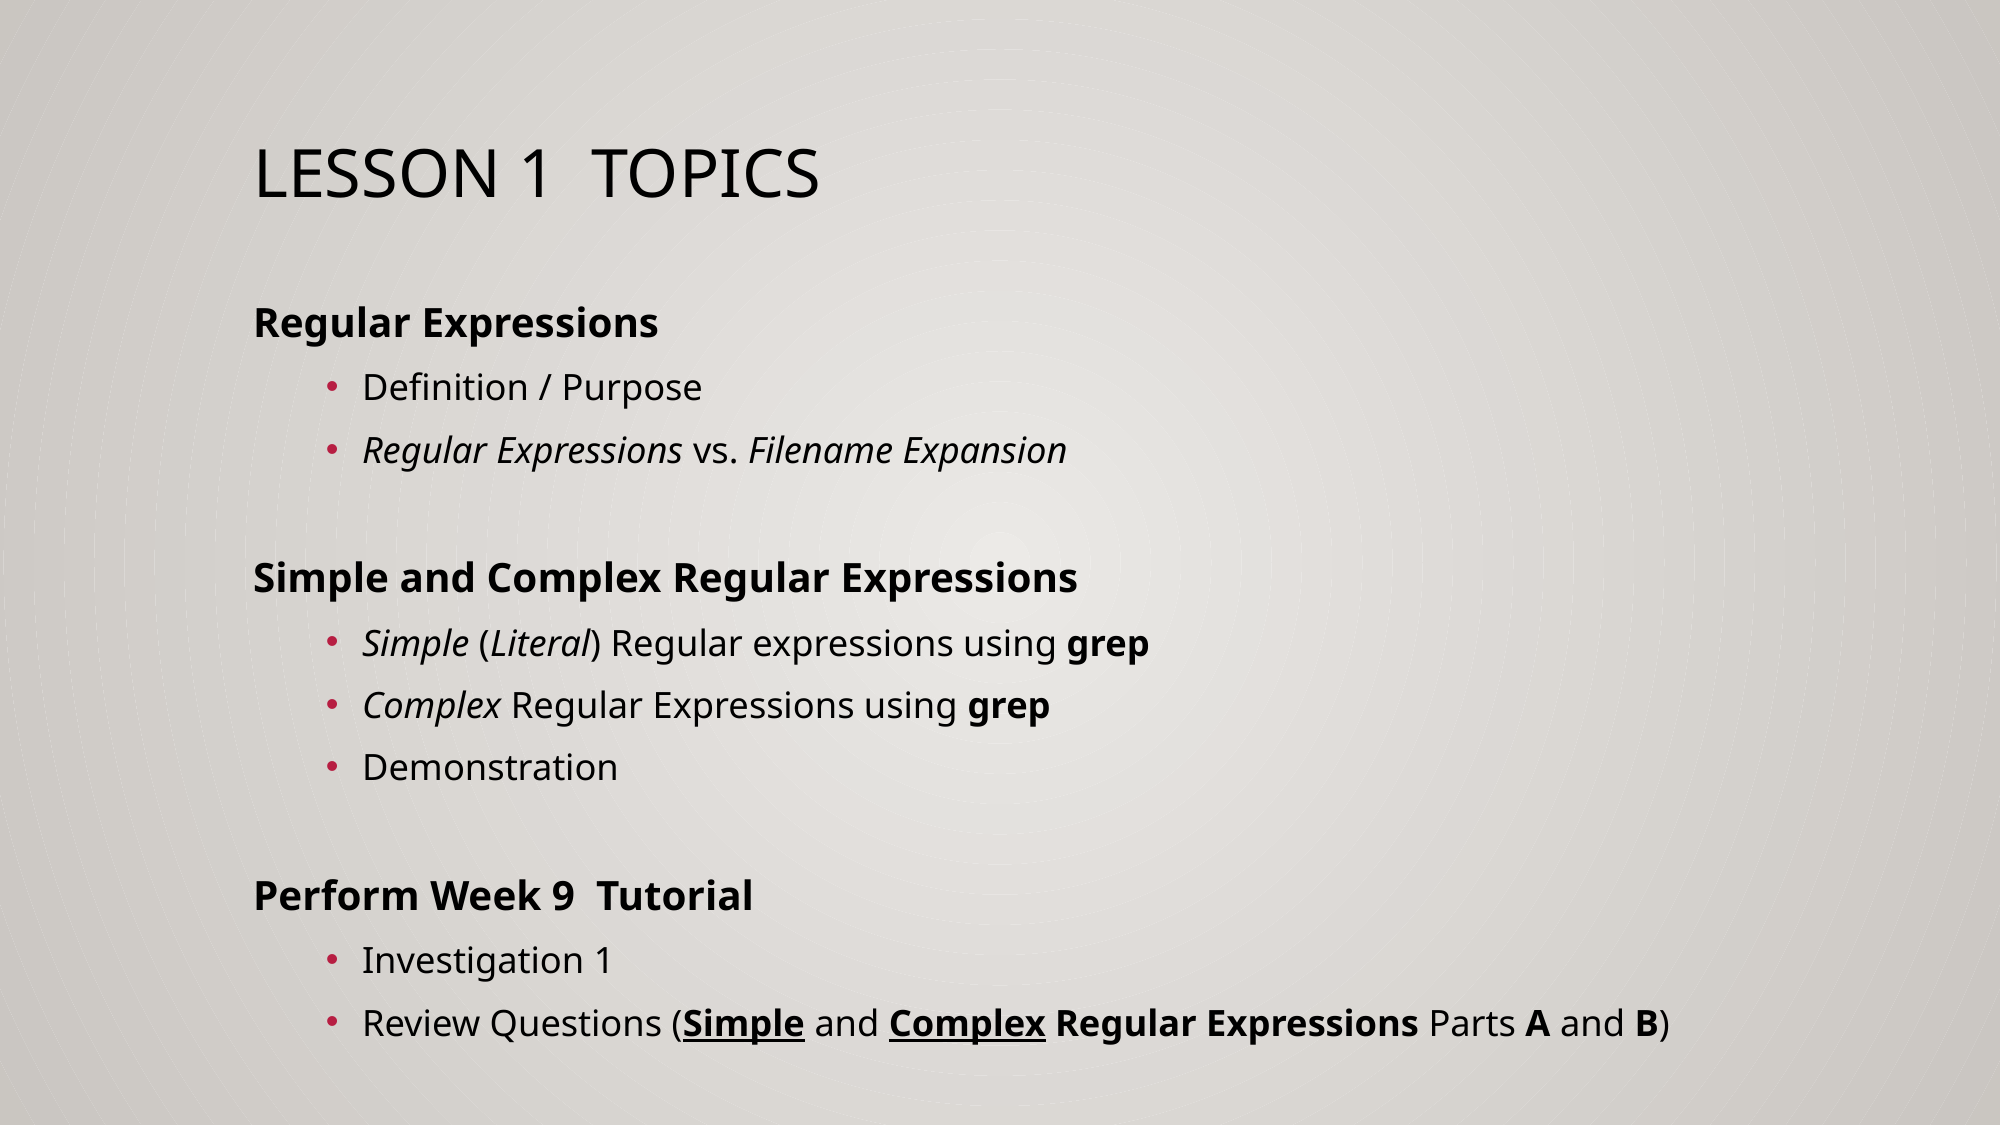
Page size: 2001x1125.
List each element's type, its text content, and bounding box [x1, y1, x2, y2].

title Lesson 1 topics [238, 131, 1814, 279]
list Regular Expressions Definition / Purpose Regular Expressions vs. Filename Expansion Simple and Complex Regular Expressions Simple (Literal) Regular expressions using grep Complex Regular Expressions using grep Demonstration Perform Week 9 Tutorial Investigation 1 Review Questions (Simple and Complex Regular Expressions Parts A and B) [238, 279, 1814, 1111]
